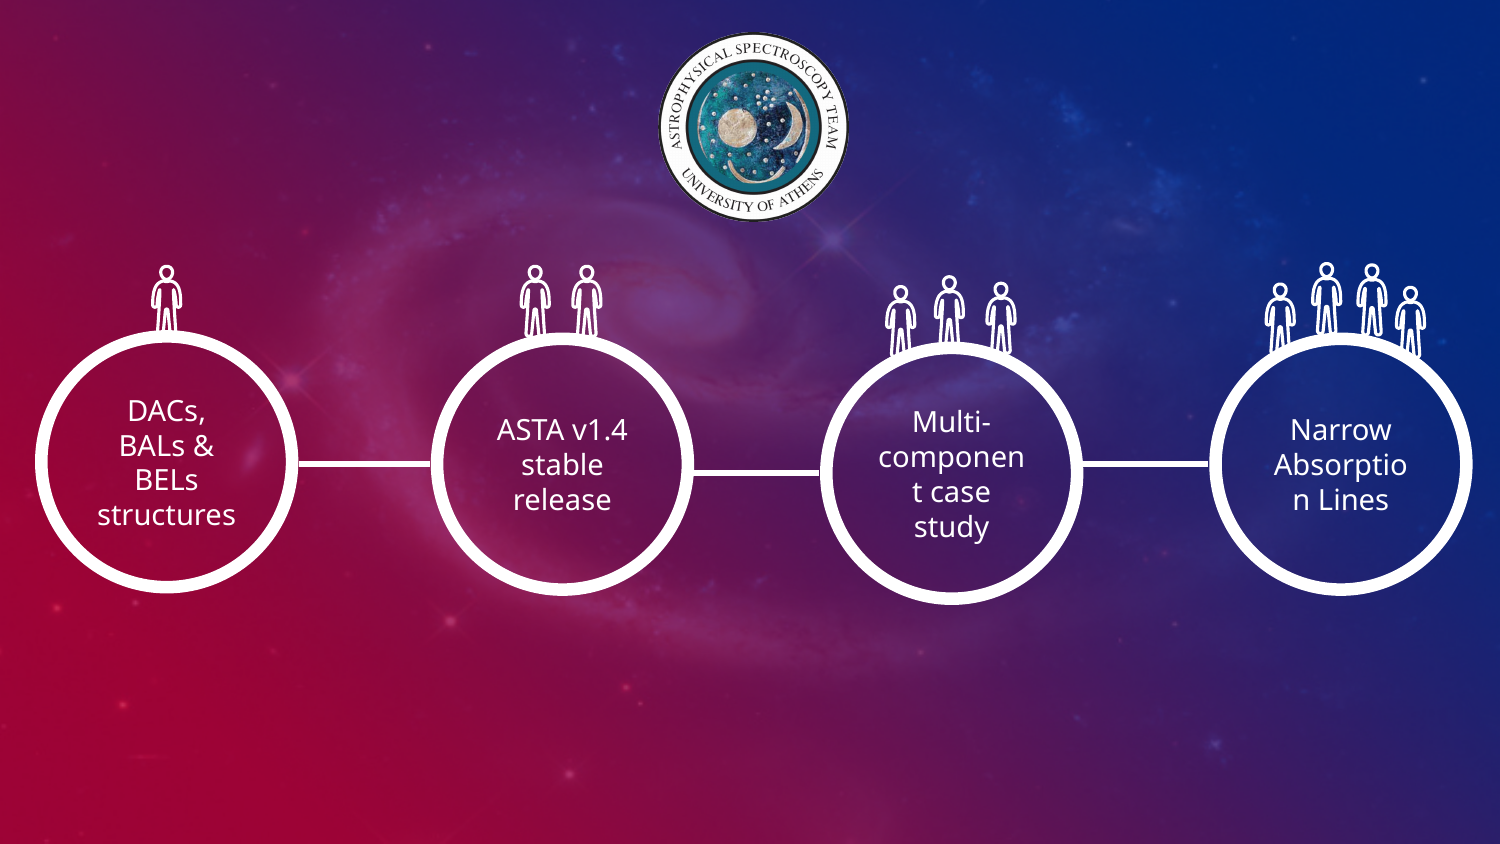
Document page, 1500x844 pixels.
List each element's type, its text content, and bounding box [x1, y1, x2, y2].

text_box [1265, 283, 1295, 355]
text_box Narrow Absorption Lines [1215, 338, 1467, 590]
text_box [1312, 263, 1341, 334]
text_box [572, 266, 602, 337]
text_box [1396, 287, 1425, 358]
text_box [1357, 264, 1387, 336]
picture [0, 0, 1500, 844]
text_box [886, 286, 915, 357]
text_box ASTA v1.4 stable release [437, 338, 688, 590]
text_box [152, 266, 181, 337]
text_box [935, 276, 964, 347]
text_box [520, 266, 550, 337]
text_box DACs, BALs & BELs structures [41, 337, 293, 588]
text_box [986, 282, 1016, 354]
text_box Multi-component case study [826, 348, 1078, 599]
